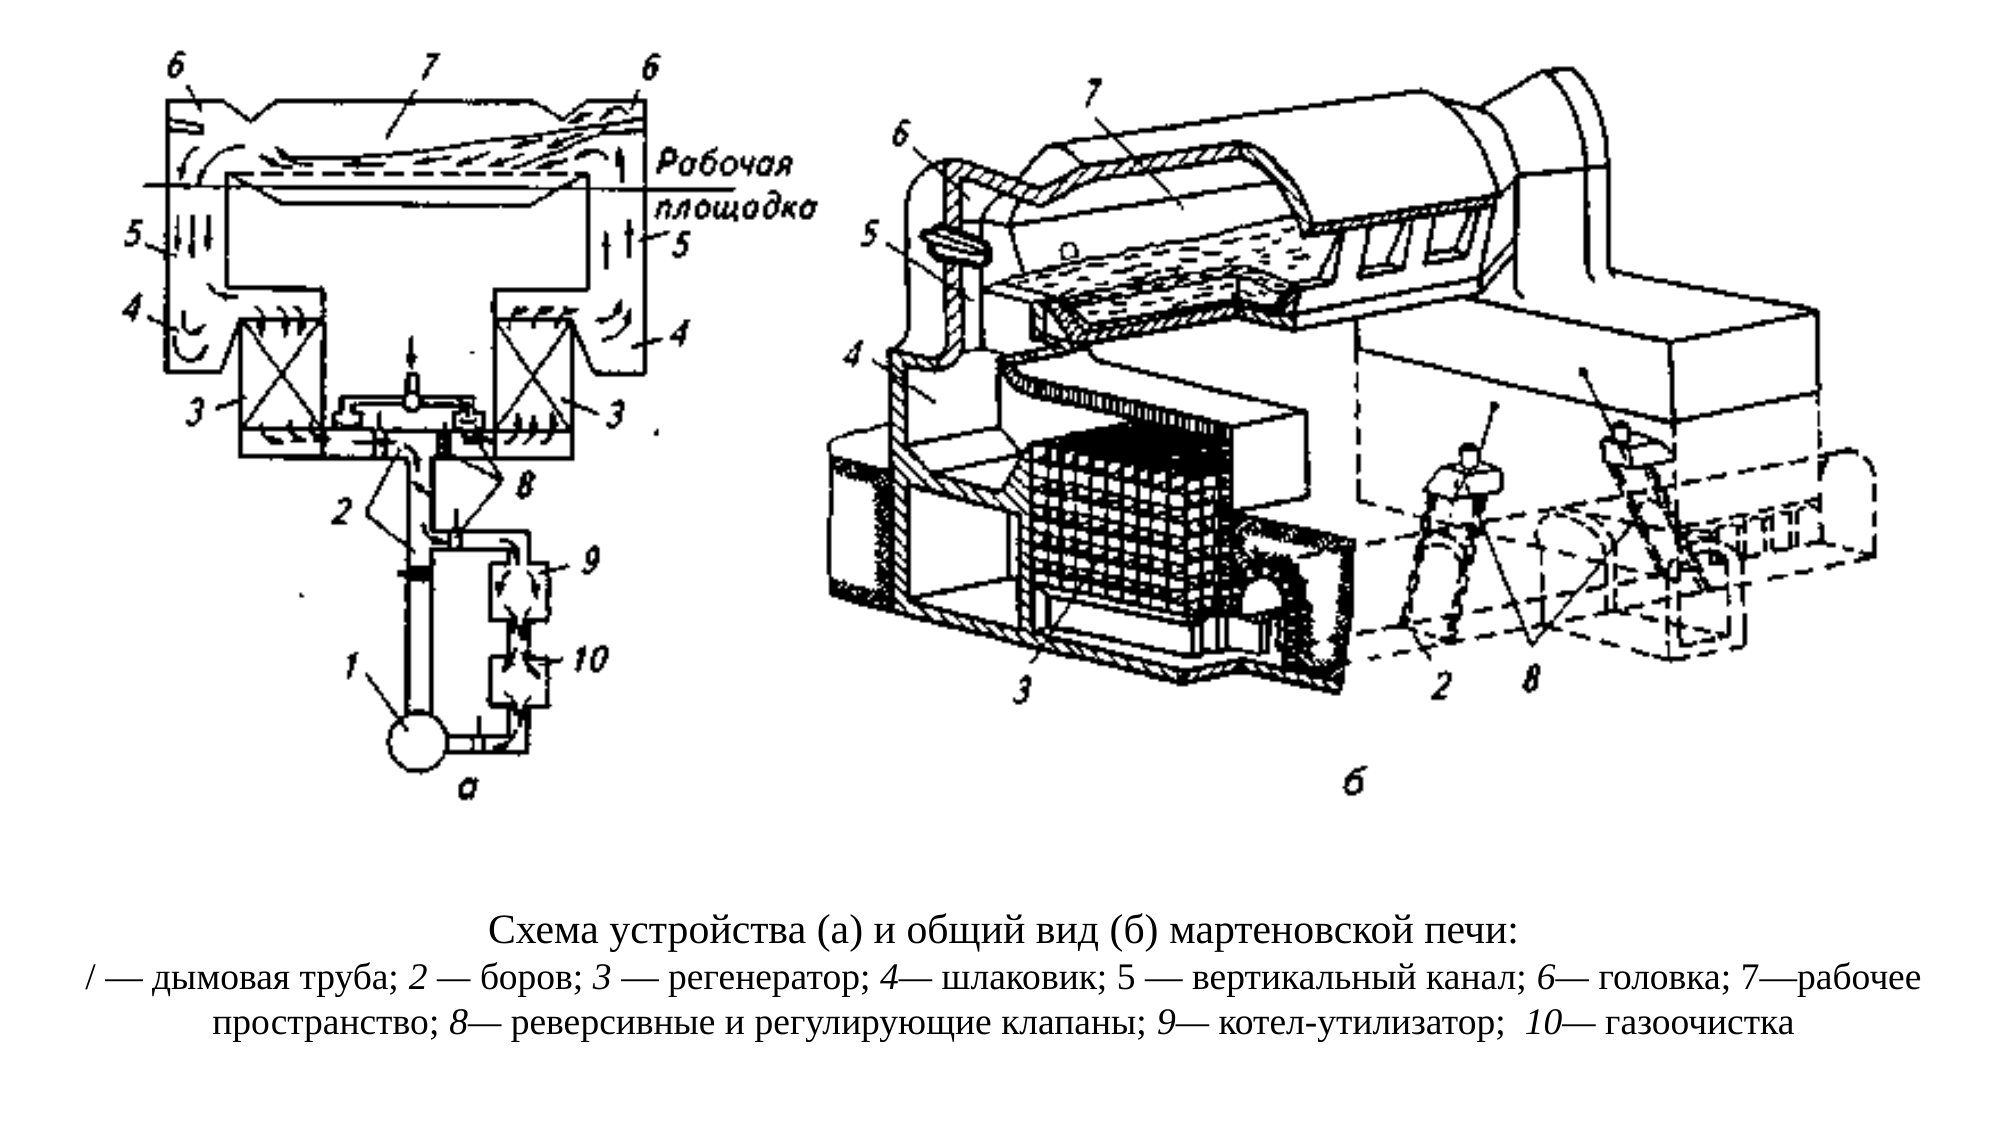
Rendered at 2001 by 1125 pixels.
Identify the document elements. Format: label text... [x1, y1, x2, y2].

text_box Схема устройства (а) и общий вид (б) мартеновской печи: / — дымовая труба; 2 — боров; 3 — регенератор; 4— шлаковик; 5 — вертикальный канал; 6— головка; 7—ра­бочее пространство; 8— реверсивные и регулирующие клапаны; 9— котел-утилизатор; 10— газоочистка [32, 894, 1975, 1050]
picture [32, 31, 1950, 828]
